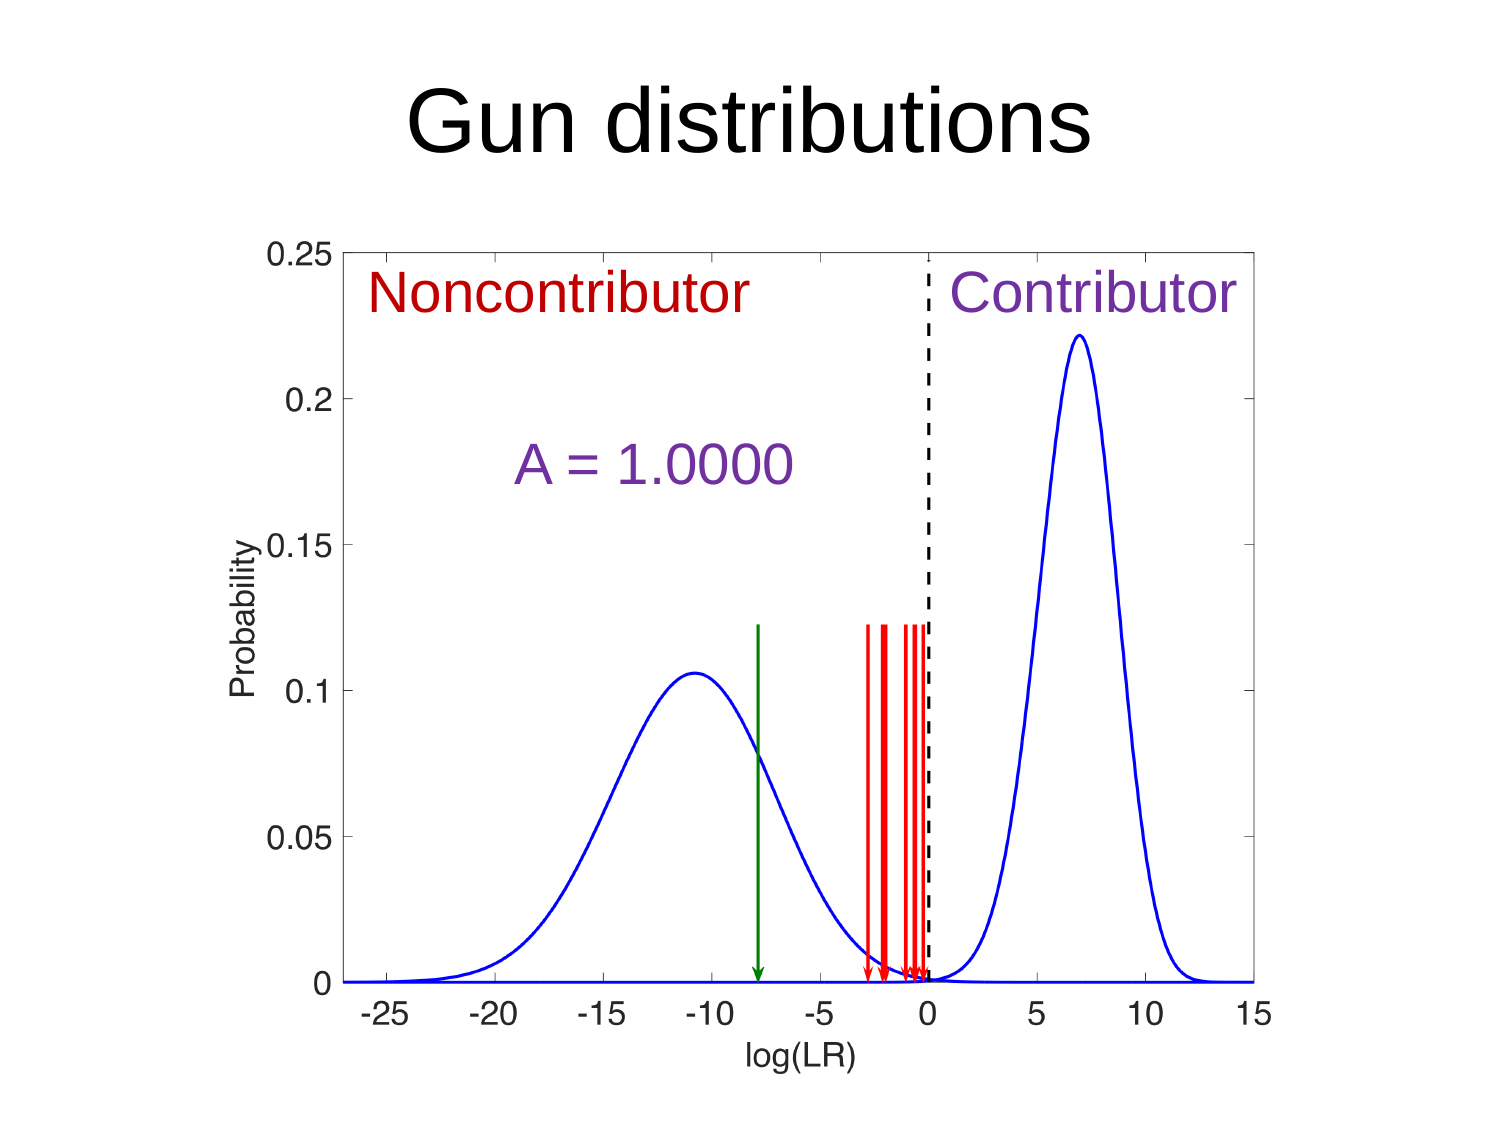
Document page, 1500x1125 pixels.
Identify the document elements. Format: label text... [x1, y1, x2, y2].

text_box Gun distributions [0, 22, 1500, 210]
picture [229, 241, 1271, 1075]
